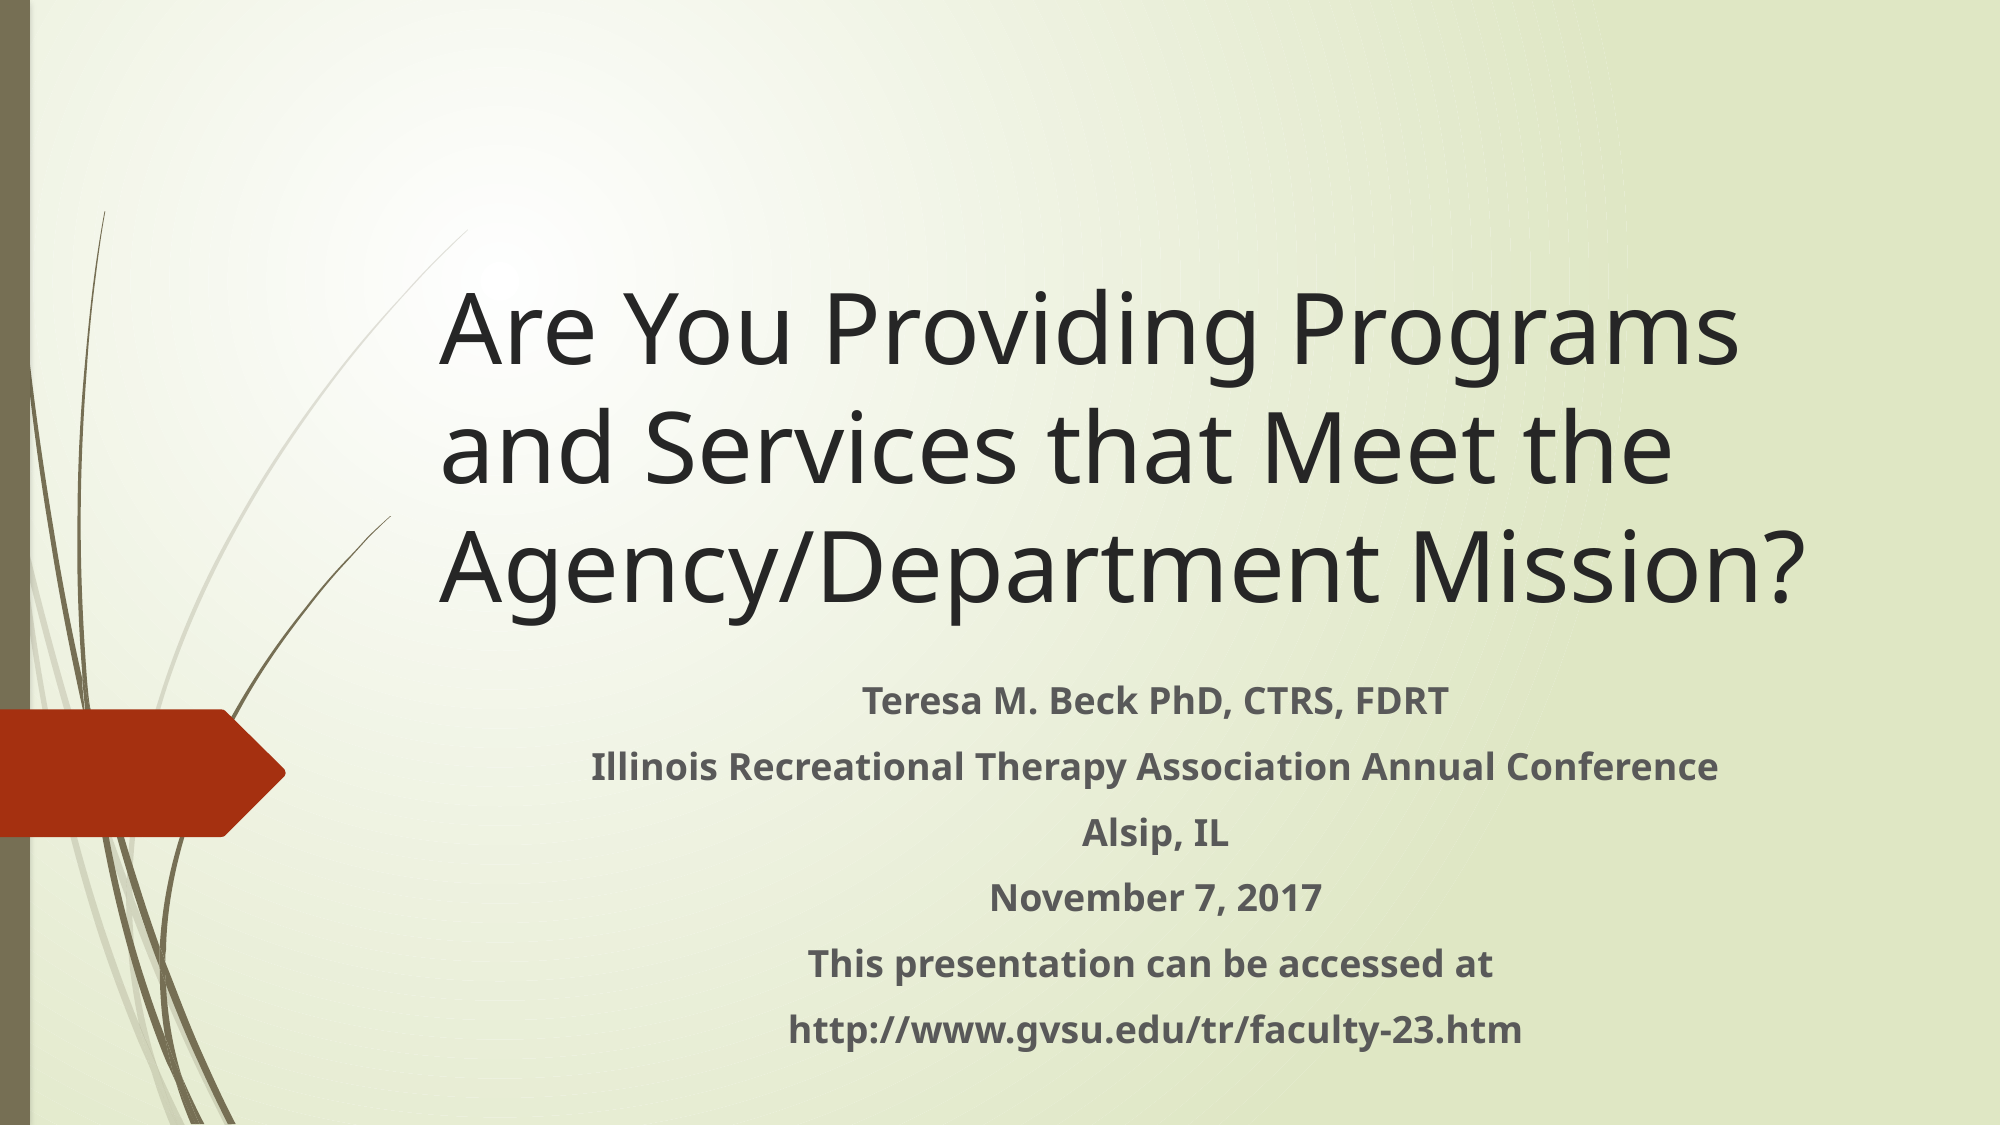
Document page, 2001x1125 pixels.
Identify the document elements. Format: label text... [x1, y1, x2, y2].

title Are You Providing Programs and Services that Meet the Agency/Department Mission? [424, 87, 1888, 630]
subtitle Teresa M. Beck PhD, CTRS, FDRT Illinois Recreational Therapy Association Annual Conference Alsip, IL November 7, 2017 This presentation can be accessed at http://www.gvsu.edu/tr/faculty-23.htm [424, 669, 1888, 1062]
